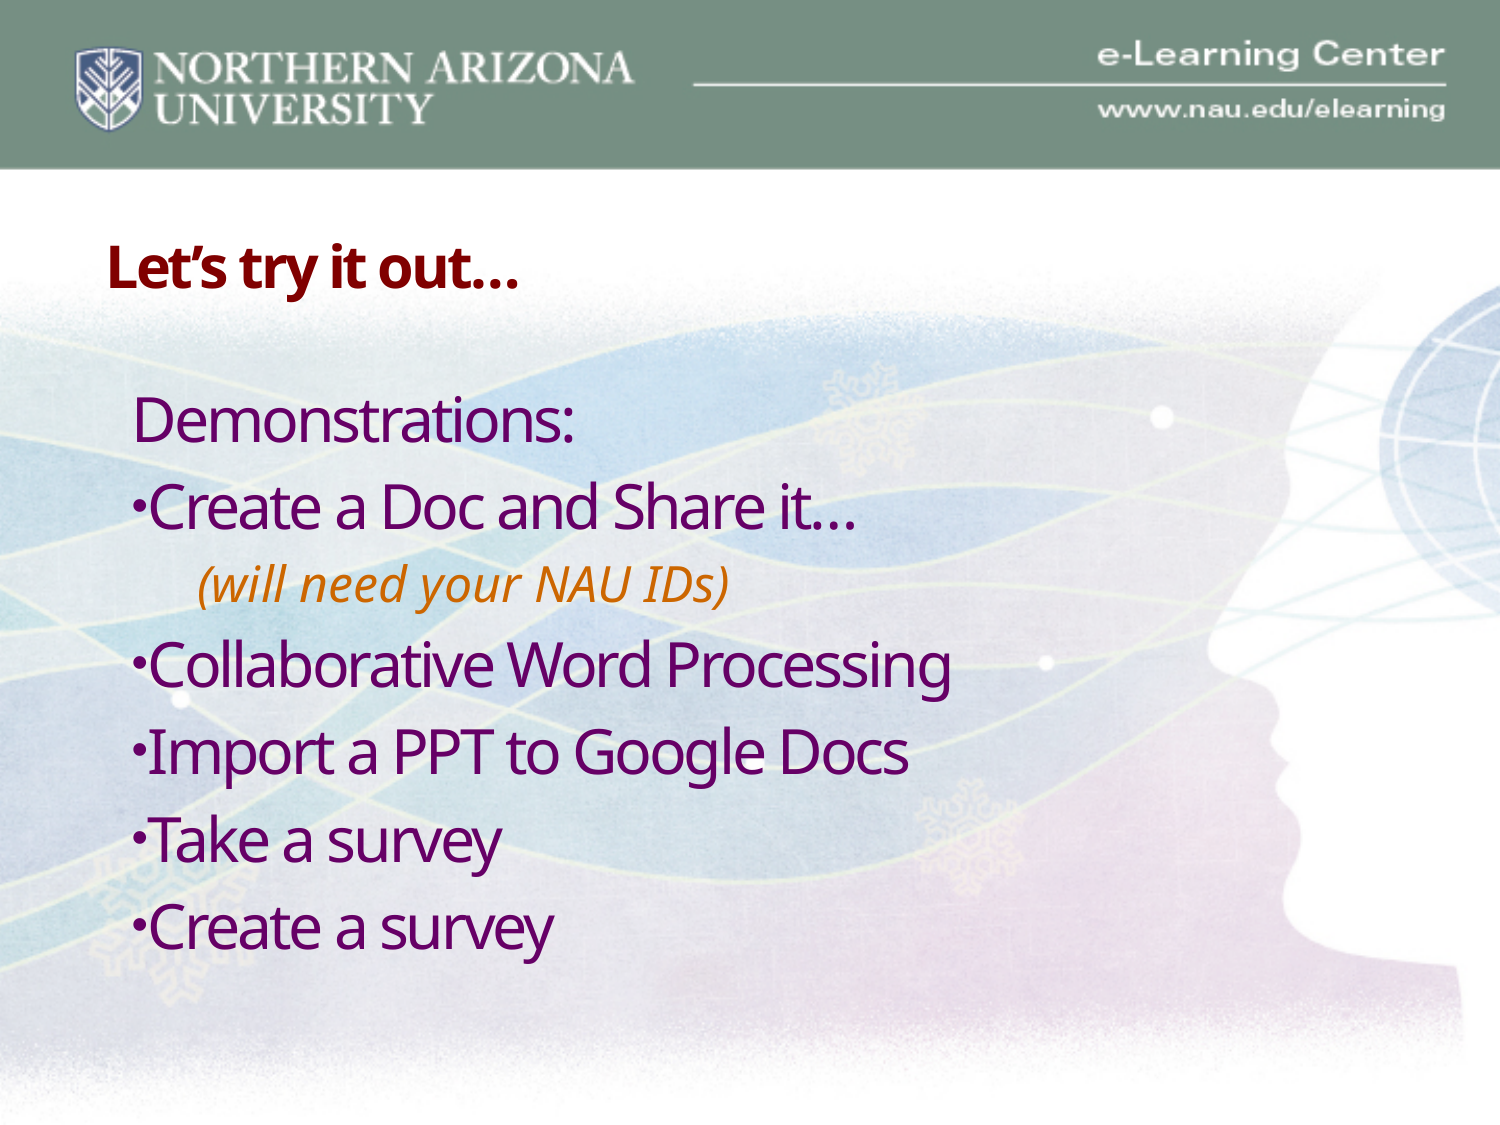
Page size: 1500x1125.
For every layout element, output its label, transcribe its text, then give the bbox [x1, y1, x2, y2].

title Let’s try it out… [90, 213, 1441, 316]
list Demonstrations: Create a Doc and Share it… (will need your NAU IDs) Collaborative Word Processing Import a PPT to Google Docs Take a survey Create a survey [116, 364, 1110, 1033]
